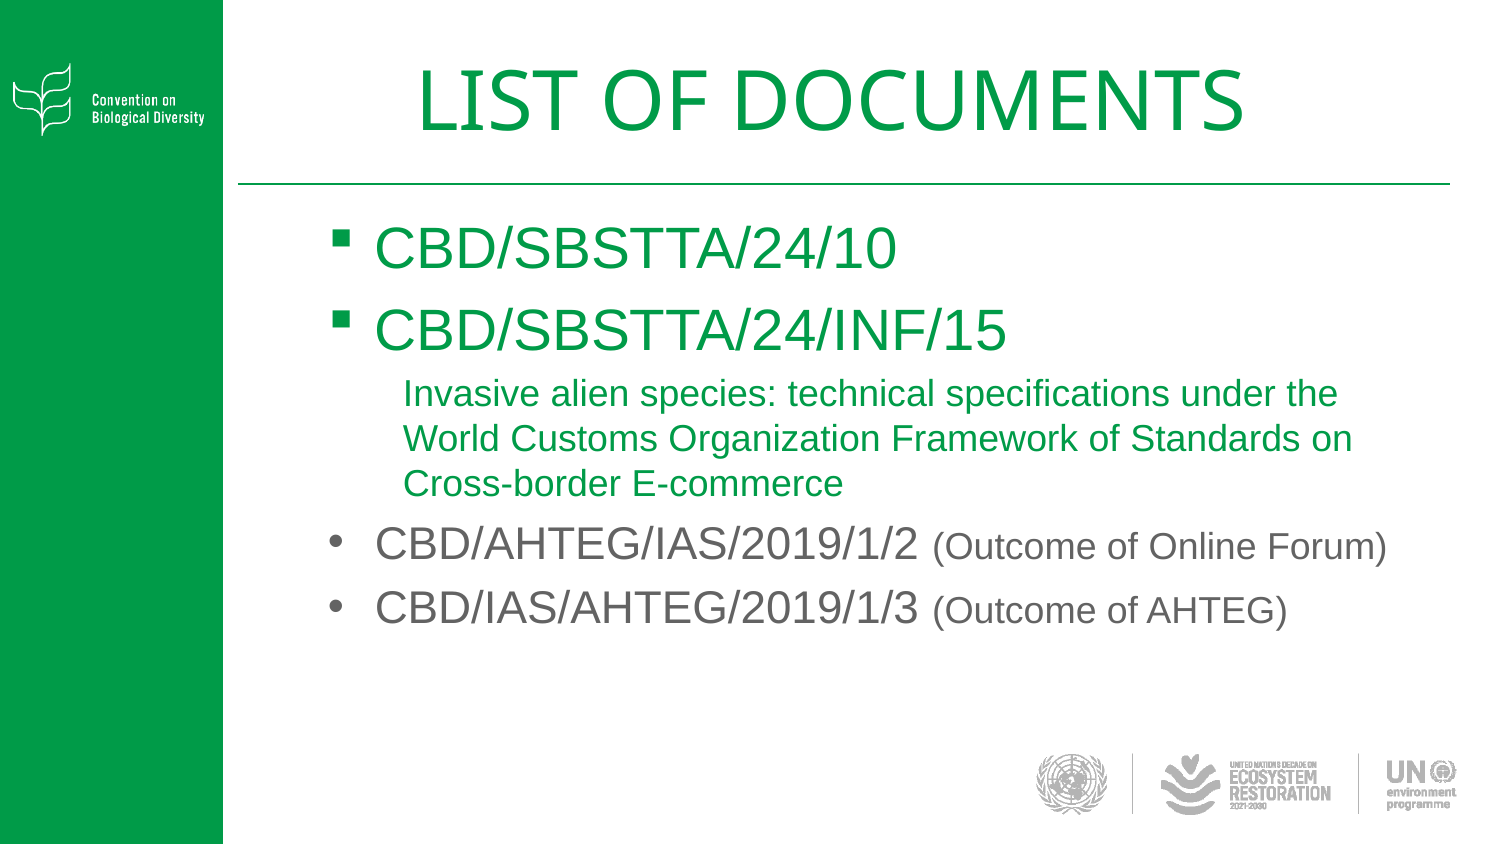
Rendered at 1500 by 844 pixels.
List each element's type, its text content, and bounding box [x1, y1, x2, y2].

list CBD/SBSTTA/24/10 CBD/SBSTTA/24/INF/15 Invasive alien species: technical specifications under the World Customs Organization Framework of Standards on Cross-border E-commerce CBD/AHTEG/IAS/2019/1/2 (Outcome of Online Forum) CBD/IAS/AHTEG/2019/1/3 (Outcome of AHTEG) [237, 202, 1425, 760]
title LIST OF DOCUMENTS [237, 27, 1425, 168]
picture [0, 0, 223, 844]
